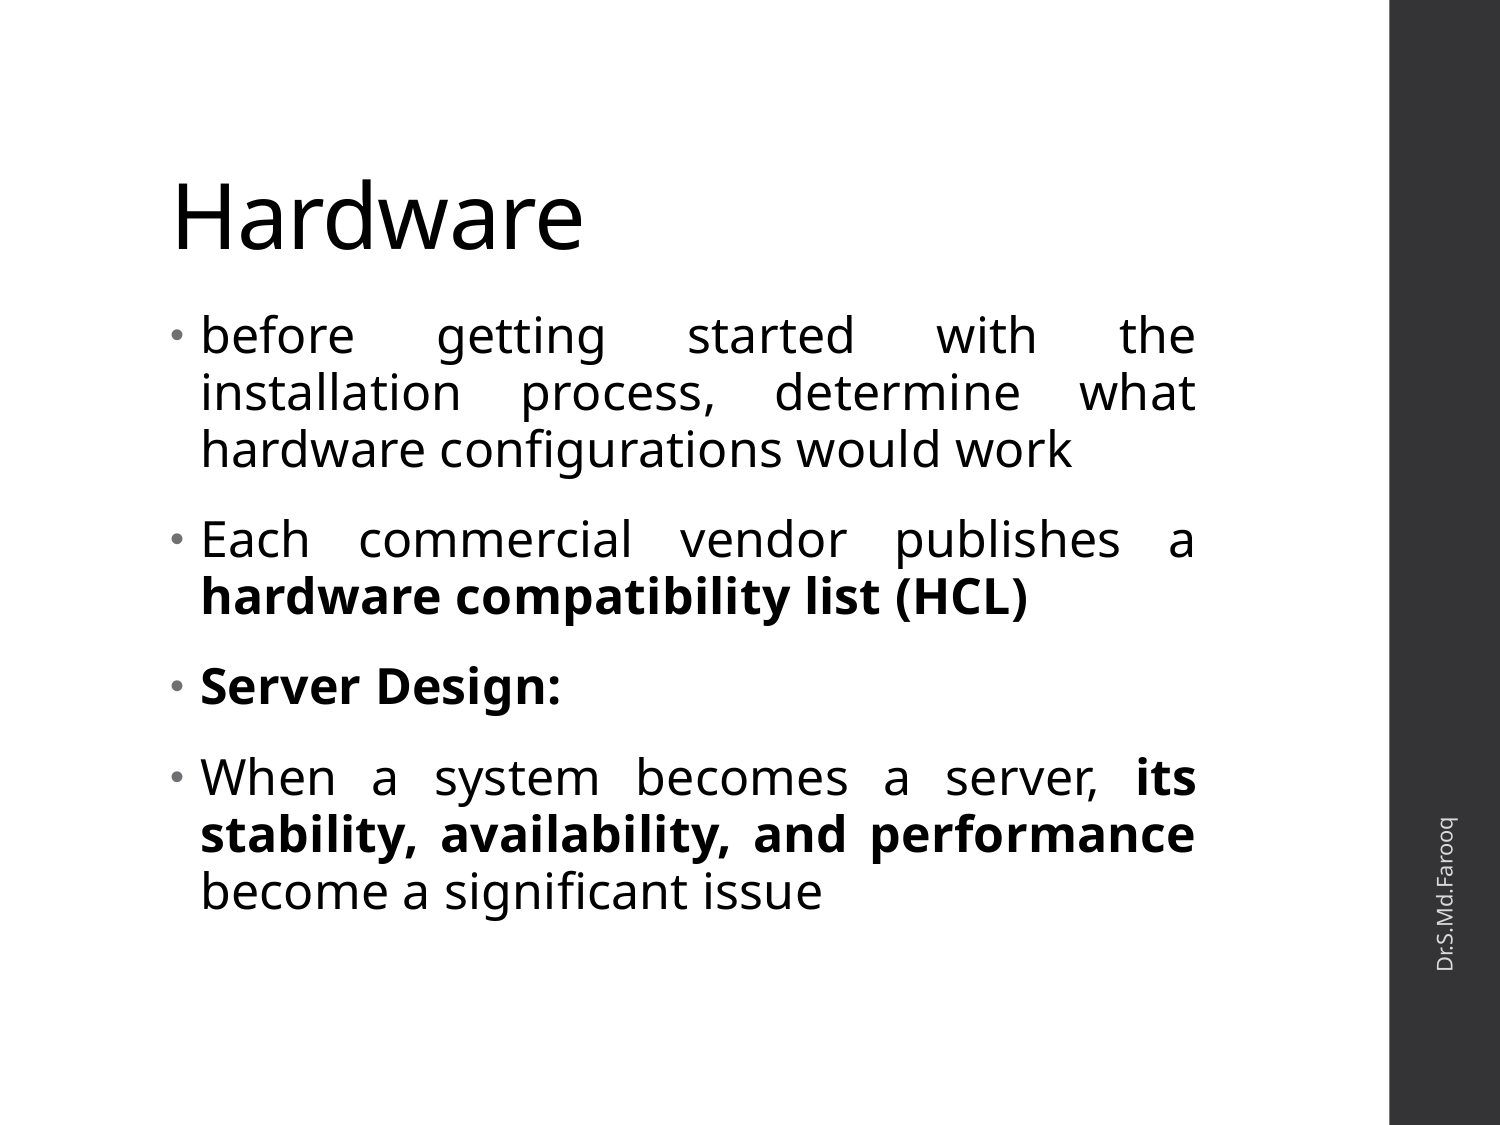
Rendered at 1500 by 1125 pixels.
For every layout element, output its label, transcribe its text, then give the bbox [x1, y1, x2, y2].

title Hardware [155, 60, 1348, 278]
footer Dr.S.Md.Farooq [1423, 400, 1469, 988]
list before getting started with the installation process, determine what hardware configurations would work Each commercial vendor publishes a hardware compatibility list (HCL) Server Design: When a system becomes a server, its stability, availability, and performance become a significant issue [155, 299, 1213, 1014]
